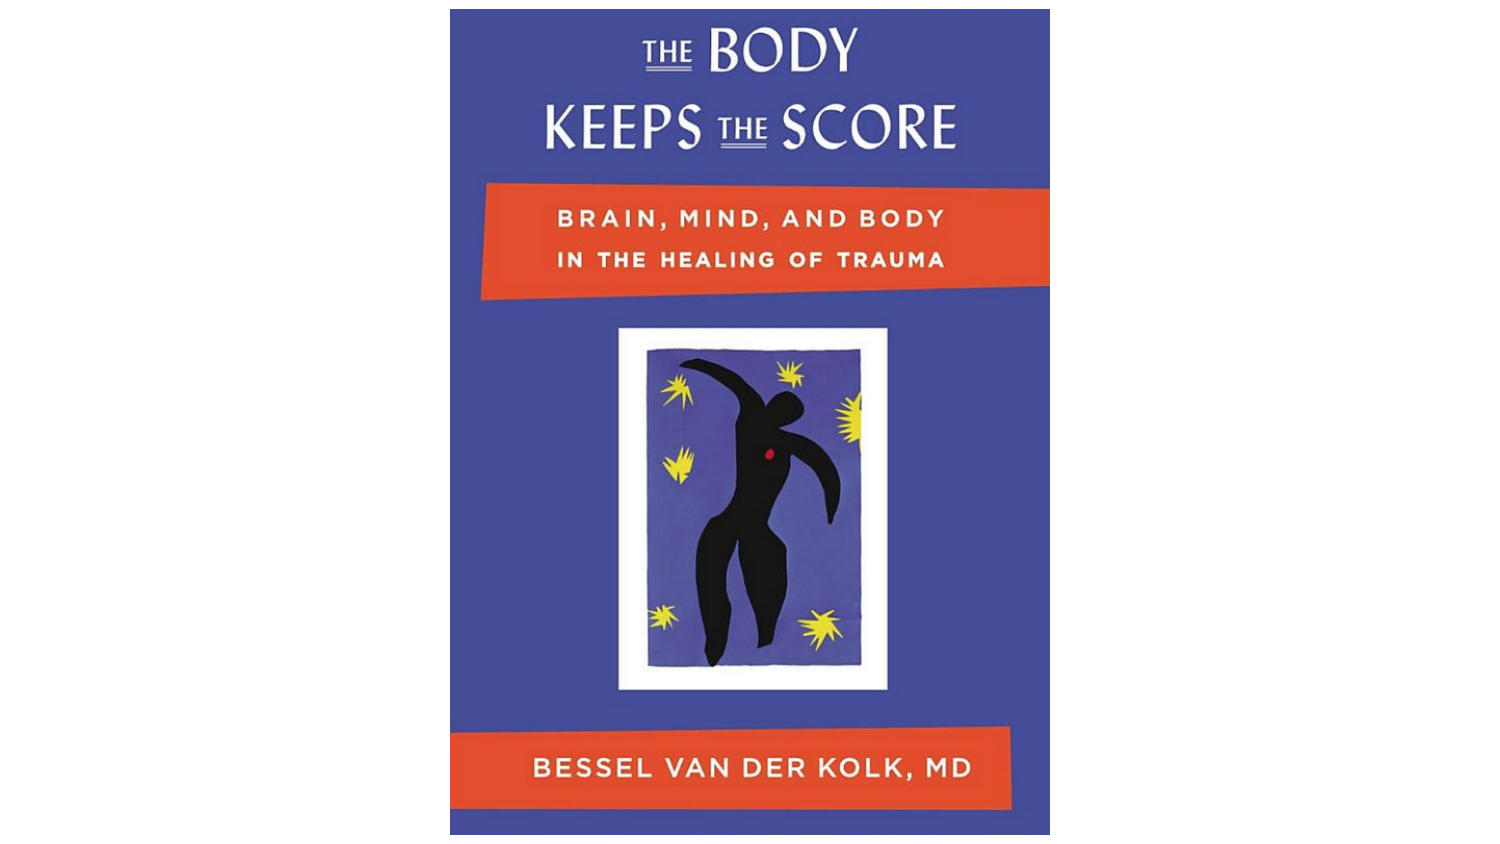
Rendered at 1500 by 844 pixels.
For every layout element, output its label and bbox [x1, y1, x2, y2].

picture [449, 9, 1051, 835]
